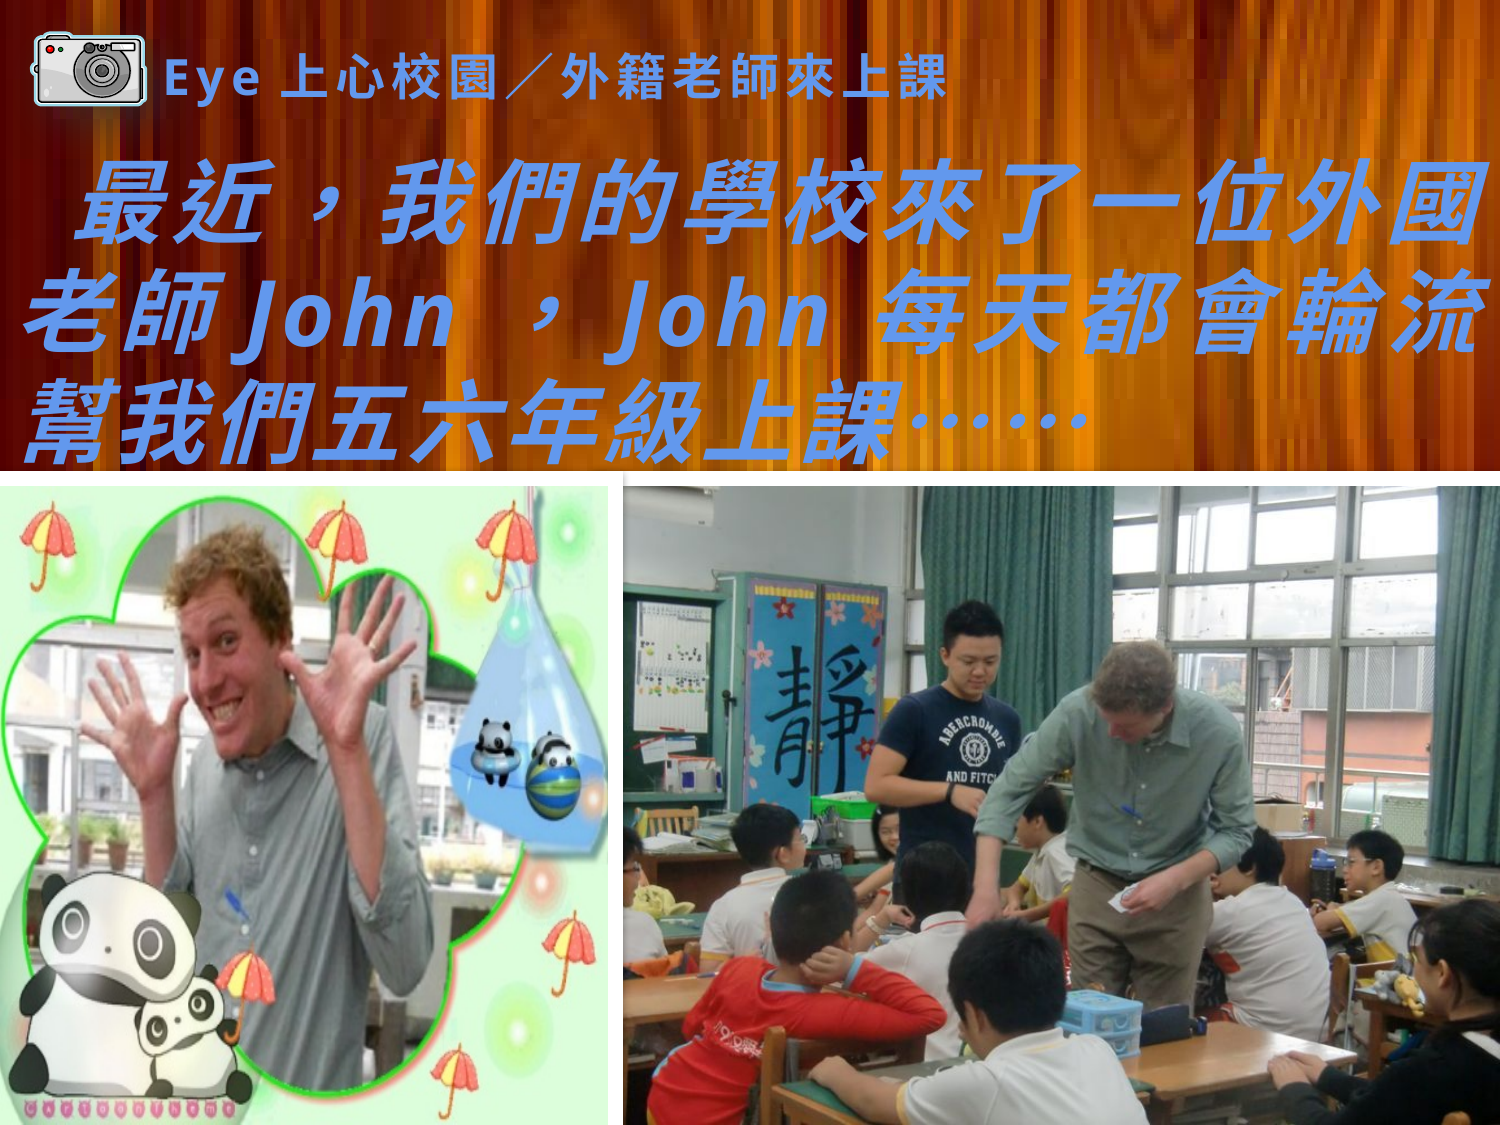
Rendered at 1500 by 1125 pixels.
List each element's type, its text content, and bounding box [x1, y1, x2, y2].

picture [0, 485, 1500, 1125]
text_box Eye上心校園／外籍老師來上課 [149, 37, 998, 113]
text_box 最近，我們的學校來了一位外國老師John，John每天都會輪流幫我們五六年級上課…… [0, 137, 1500, 468]
picture [0, 0, 1500, 137]
